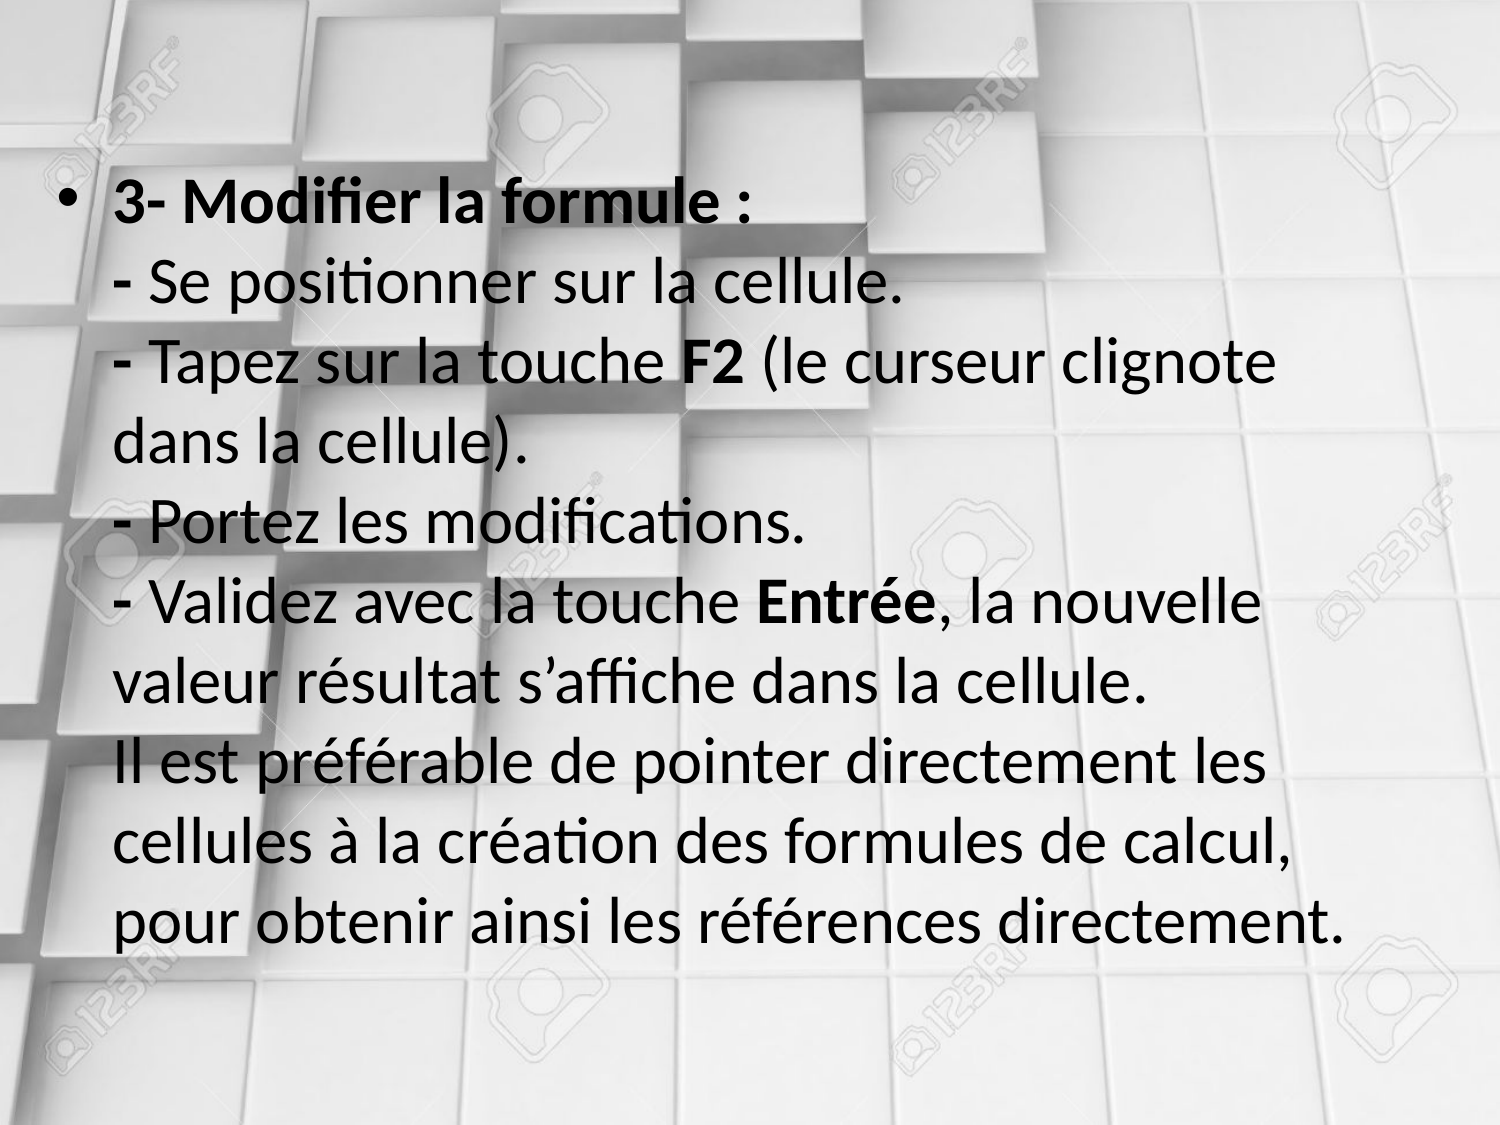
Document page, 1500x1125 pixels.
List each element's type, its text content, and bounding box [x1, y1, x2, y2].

list 3- Modifier la formule : - Se positionner sur la cellule. - Tapez sur la touche F2 (le curseur clignote dans la cellule). - Portez les modifications. - Validez avec la touche Entrée, la nouvelle valeur résultat s’affiche dans la cellule. Il est préférable de pointer directement les cellules à la création des formules de calcul, pour obtenir ainsi les références directement. [41, 149, 1392, 1024]
picture [0, 0, 1500, 1125]
